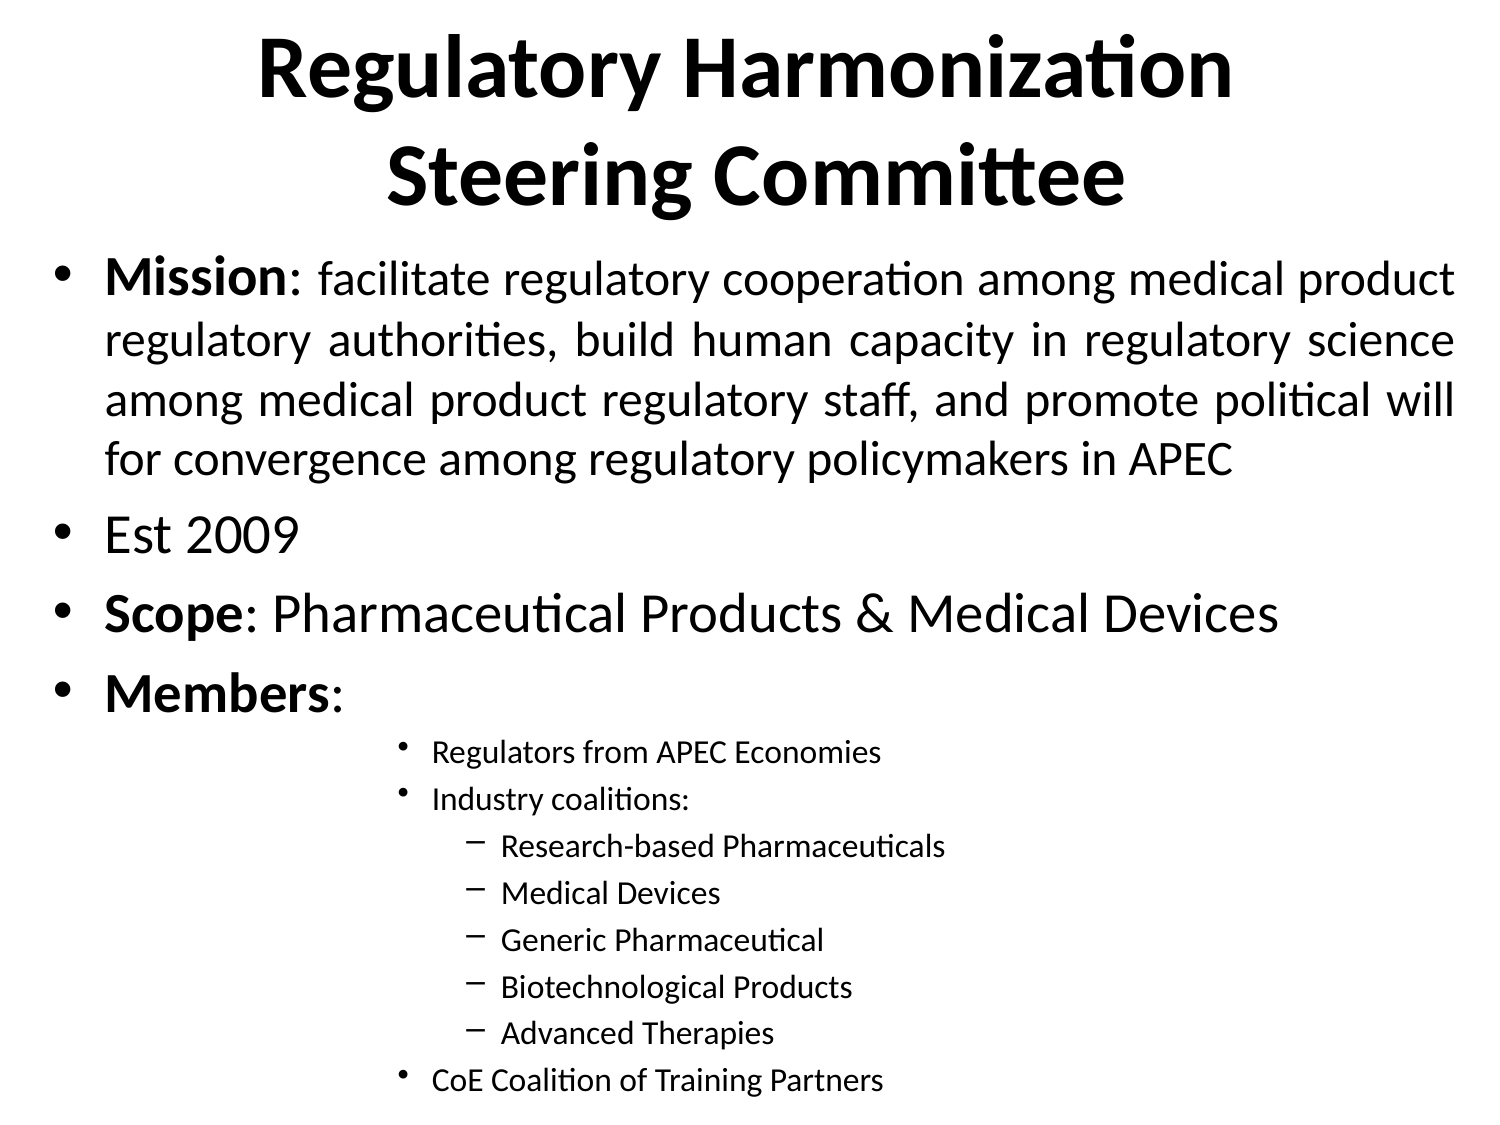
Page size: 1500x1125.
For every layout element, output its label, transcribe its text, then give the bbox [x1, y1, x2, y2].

list Mission: facilitate regulatory cooperation among medical product regulatory authorities, build human capacity in regulatory science among medical product regulatory staff, and promote political will for convergence among regulatory policymakers in APEC Est 2009 Scope: Pharmaceutical Products & Medical Devices Members: Regulators from APEC Economies Industry coalitions: Research-based Pharmaceuticals Medical Devices Generic Pharmaceutical Biotechnological Products Advanced Therapies CoE Coalition of Training Partners [37, 231, 1471, 1125]
title Regulatory Harmonization Steering Committee [37, 0, 1457, 231]
